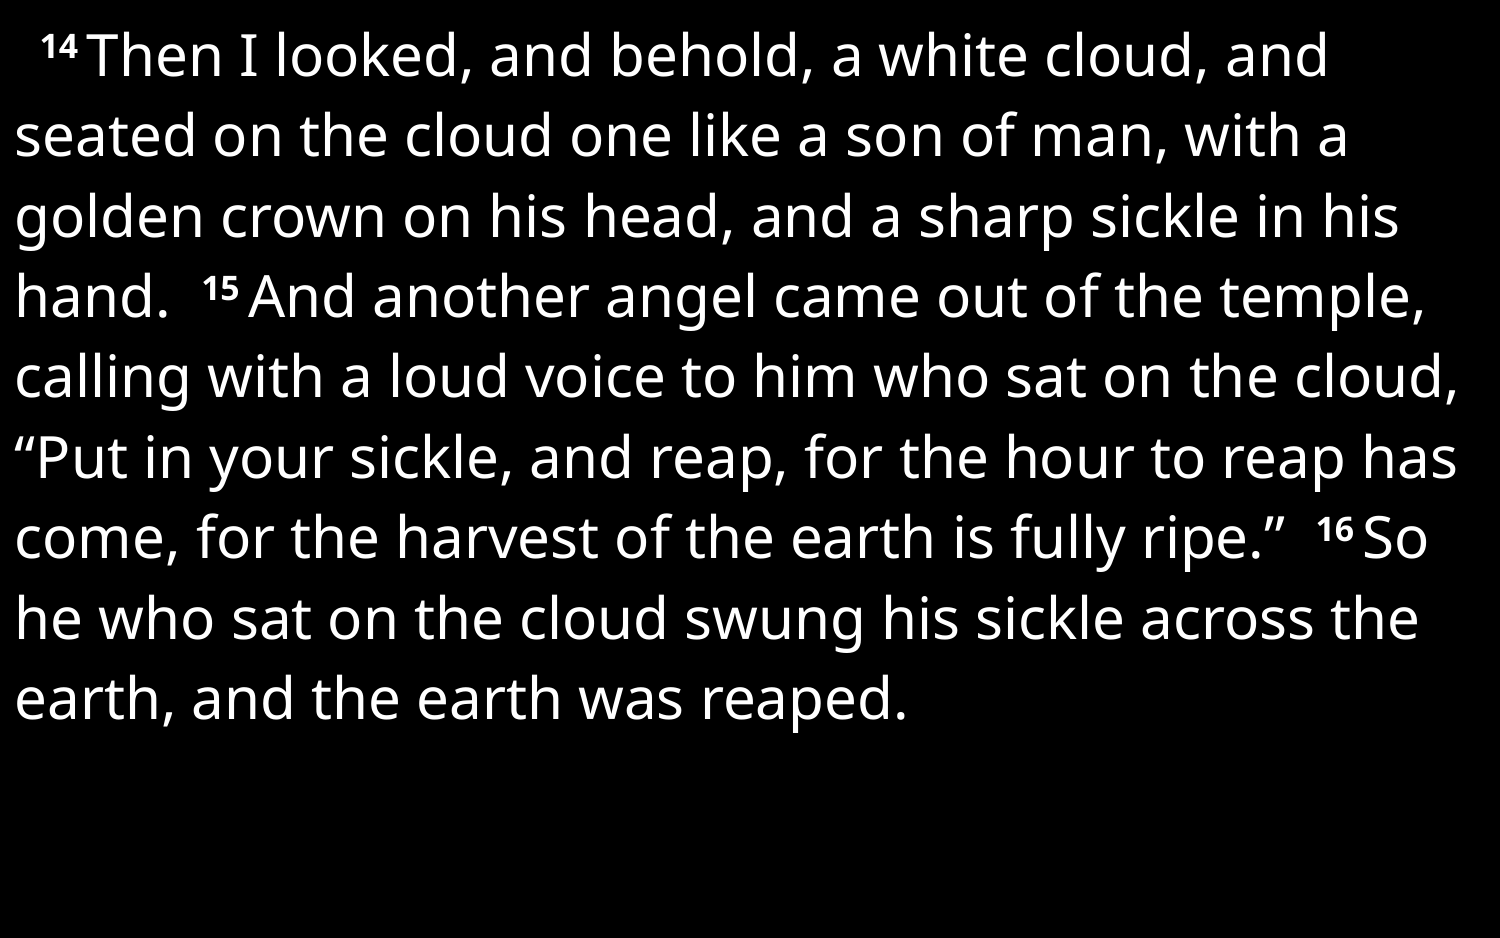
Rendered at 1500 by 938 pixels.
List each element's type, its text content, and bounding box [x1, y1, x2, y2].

text_box 14 Then I looked, and behold, a white cloud, and seated on the cloud one like a son of man, with a golden crown on his head, and a sharp sickle in his hand. 15 And another angel came out of the temple, calling with a loud voice to him who sat on the cloud, “Put in your sickle, and reap, for the hour to reap has come, for the harvest of the earth is fully ripe.” 16 So he who sat on the cloud swung his sickle across the earth, and the earth was reaped. [0, 0, 1500, 739]
